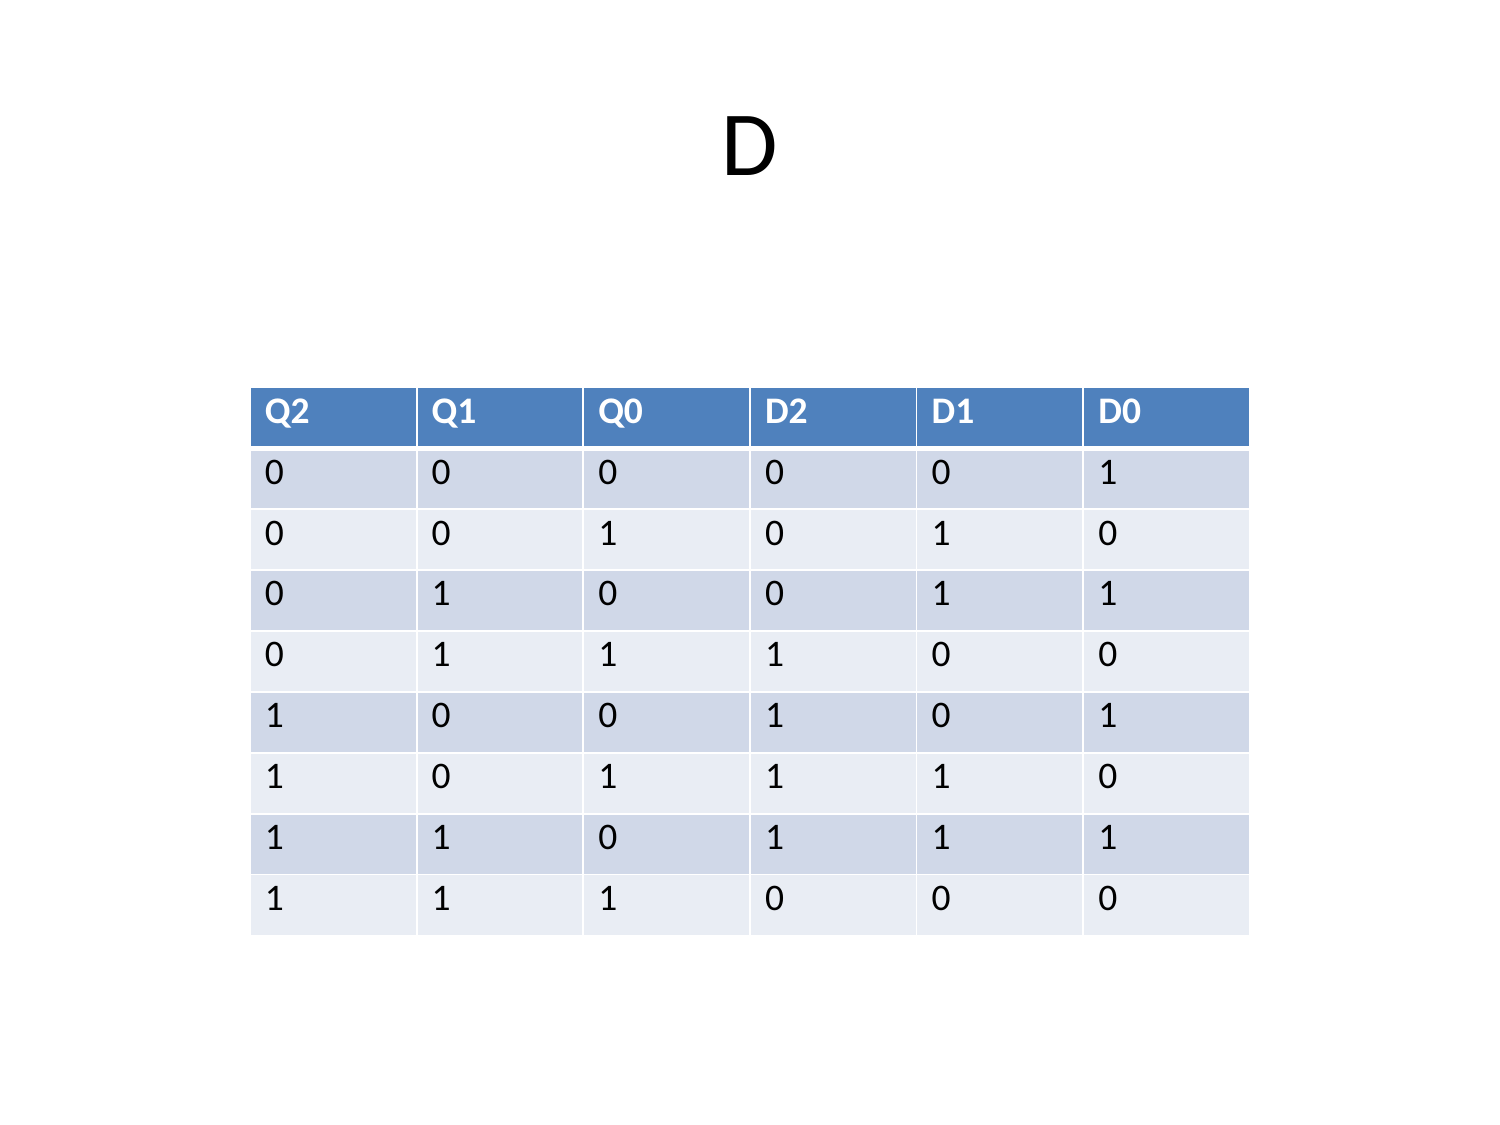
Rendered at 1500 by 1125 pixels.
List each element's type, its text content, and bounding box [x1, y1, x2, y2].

table_cell 1 [751, 693, 916, 752]
table_cell 1 [584, 875, 749, 935]
table_header Q1 [418, 388, 582, 446]
table_cell 1 [251, 693, 416, 752]
table_cell 1 [1084, 571, 1249, 630]
table_cell 0 [1084, 510, 1249, 569]
table_cell 1 [251, 754, 416, 813]
table_cell 1 [917, 754, 1082, 813]
table_cell 1 [251, 815, 416, 874]
table_cell 0 [917, 693, 1082, 752]
table_cell 1 [418, 815, 582, 874]
table_cell 0 [584, 571, 749, 630]
table_cell 0 [917, 632, 1082, 691]
table_cell 1 [418, 632, 582, 691]
table_cell 0 [418, 693, 582, 752]
table_cell 1 [418, 875, 582, 935]
table_cell 0 [251, 632, 416, 691]
table_cell 0 [584, 451, 749, 508]
table_header Q0 [584, 388, 749, 446]
table_cell 0 [917, 451, 1082, 508]
table_cell 1 [751, 815, 916, 874]
table_cell 1 [584, 510, 749, 569]
table_header Q2 [251, 388, 416, 446]
table_cell 1 [1084, 451, 1249, 508]
table_header D2 [751, 388, 916, 446]
table_cell 0 [751, 571, 916, 630]
table_cell 0 [418, 754, 582, 813]
table_cell 1 [251, 875, 416, 935]
table_cell 0 [251, 571, 416, 630]
table_cell 1 [917, 571, 1082, 630]
table_cell 1 [917, 510, 1082, 569]
table_cell 0 [751, 875, 916, 935]
table_cell 0 [418, 510, 582, 569]
table_header D0 [1084, 388, 1249, 446]
table_cell 0 [1084, 754, 1249, 813]
table_cell 0 [584, 693, 749, 752]
table_cell 0 [418, 451, 582, 508]
table_cell 1 [751, 754, 916, 813]
table_cell 1 [1084, 693, 1249, 752]
table_cell 1 [917, 815, 1082, 874]
table_cell 1 [751, 632, 916, 691]
table_cell 1 [584, 632, 749, 691]
table_cell 0 [251, 451, 416, 508]
table_cell 0 [751, 451, 916, 508]
table_cell 0 [251, 510, 416, 569]
title D [75, 45, 1425, 233]
table_cell 1 [584, 754, 749, 813]
table_cell 0 [584, 815, 749, 874]
table_cell 1 [418, 571, 582, 630]
table_cell 0 [751, 510, 916, 569]
table_cell 0 [1084, 632, 1249, 691]
table_header D1 [917, 388, 1082, 446]
table_cell 0 [1084, 875, 1249, 935]
table_cell 0 [917, 875, 1082, 935]
table_cell 1 [1084, 815, 1249, 874]
